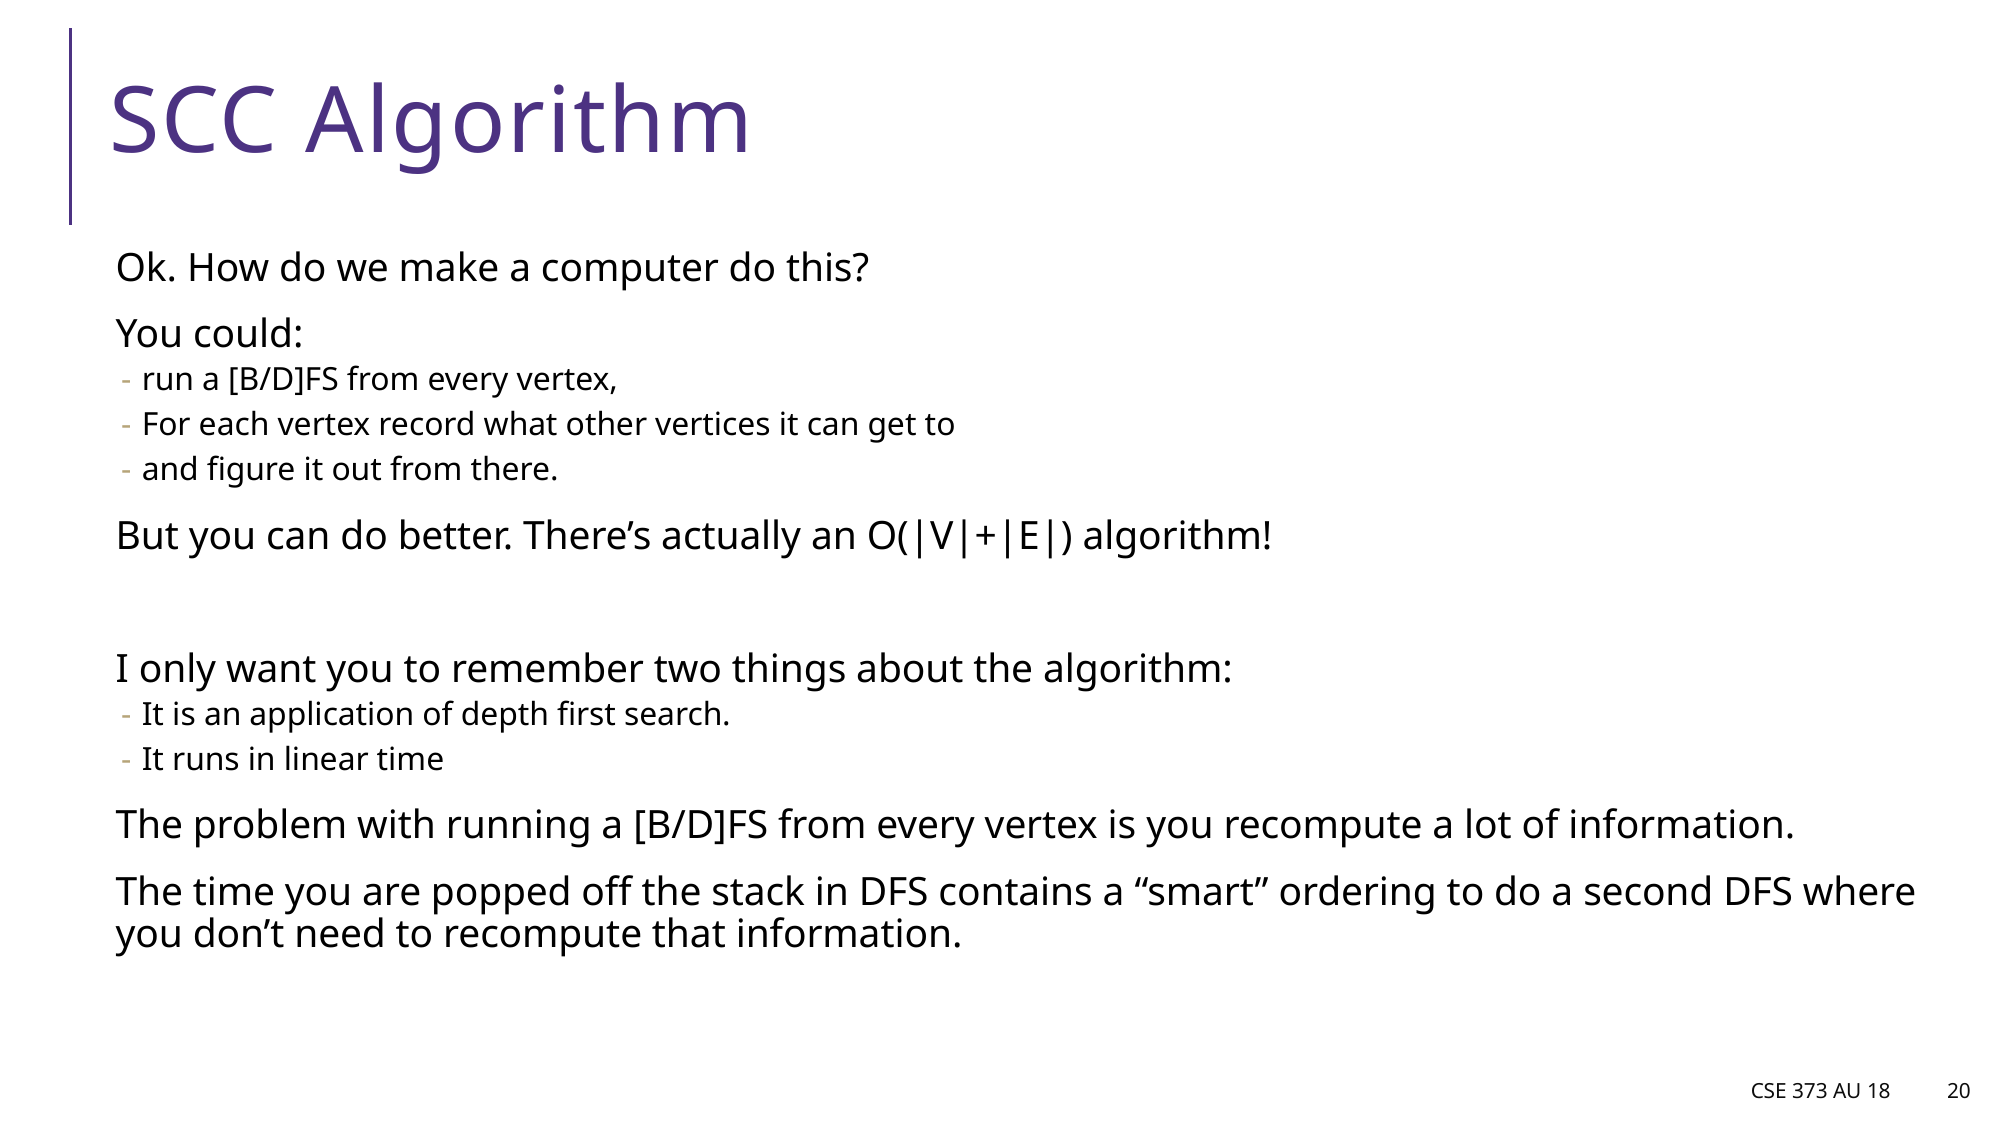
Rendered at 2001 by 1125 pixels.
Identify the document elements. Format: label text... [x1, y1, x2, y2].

slide_number 20 [1916, 1069, 1986, 1115]
list Ok. How do we make a computer do this? You could: run a [B/D]FS from every vertex, For each vertex record what other vertices it can get to and figure it out from there. But you can do better. There’s actually an O(|V|+|E|) algorithm! I only want you to remember two things about the algorithm: It is an application of depth first search. It runs in linear time The problem with running a [B/D]FS from every vertex is you recompute a lot of information. The time you are popped off the stack in DFS contains a “smart” ordering to do a second DFS where you don’t need to recompute that information. [94, 240, 1930, 1035]
footer CSE 373 AU 18 [937, 1069, 1906, 1115]
title SCC Algorithm [94, 43, 1930, 210]
